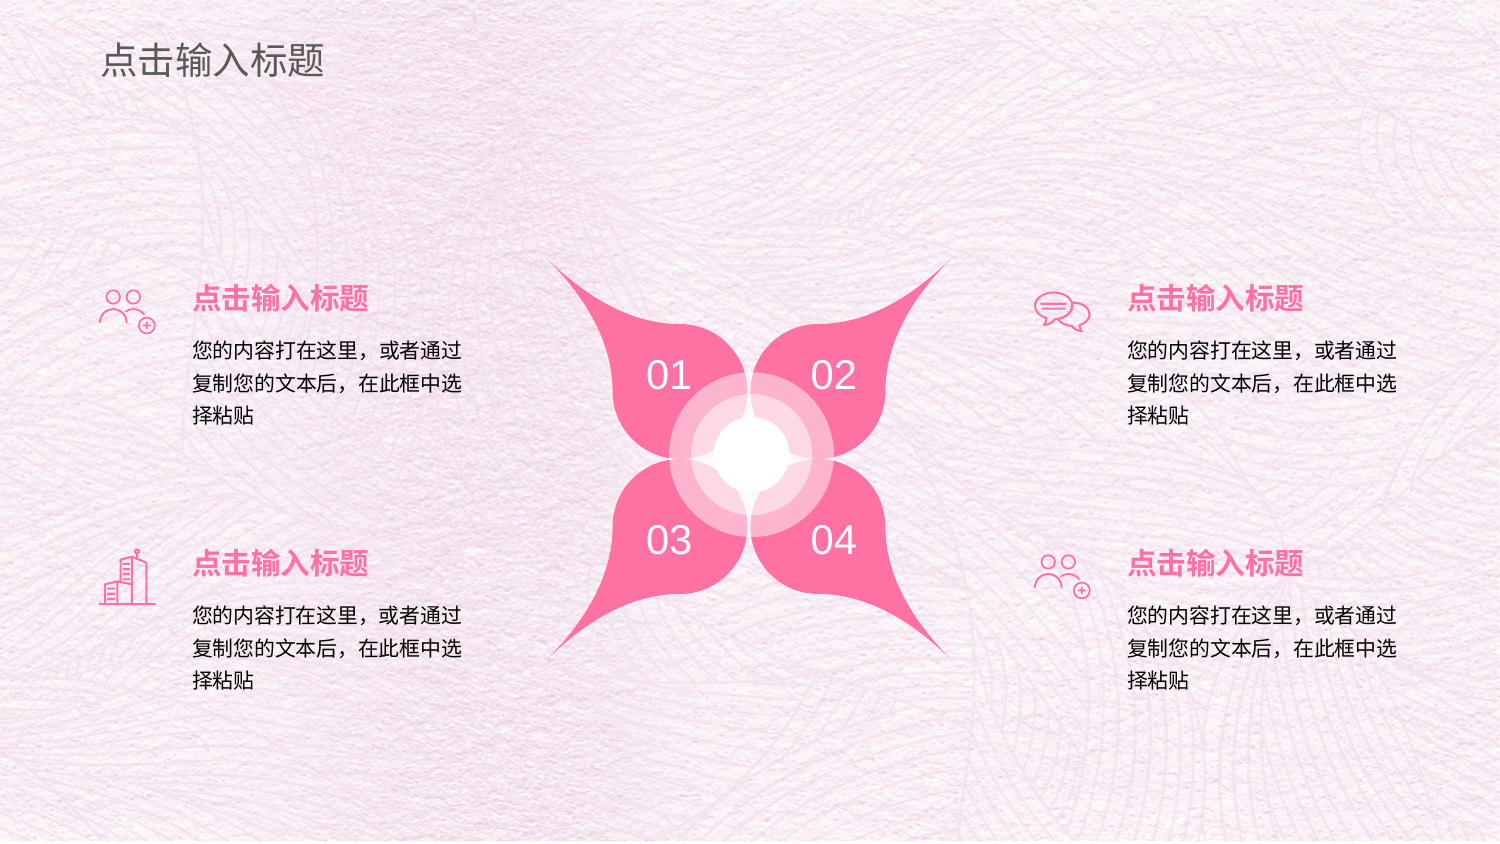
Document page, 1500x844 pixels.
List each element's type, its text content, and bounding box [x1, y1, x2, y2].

picture [0, 0, 1500, 844]
text_box 点击输入标题 [100, 28, 450, 91]
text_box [98, 271, 1418, 683]
